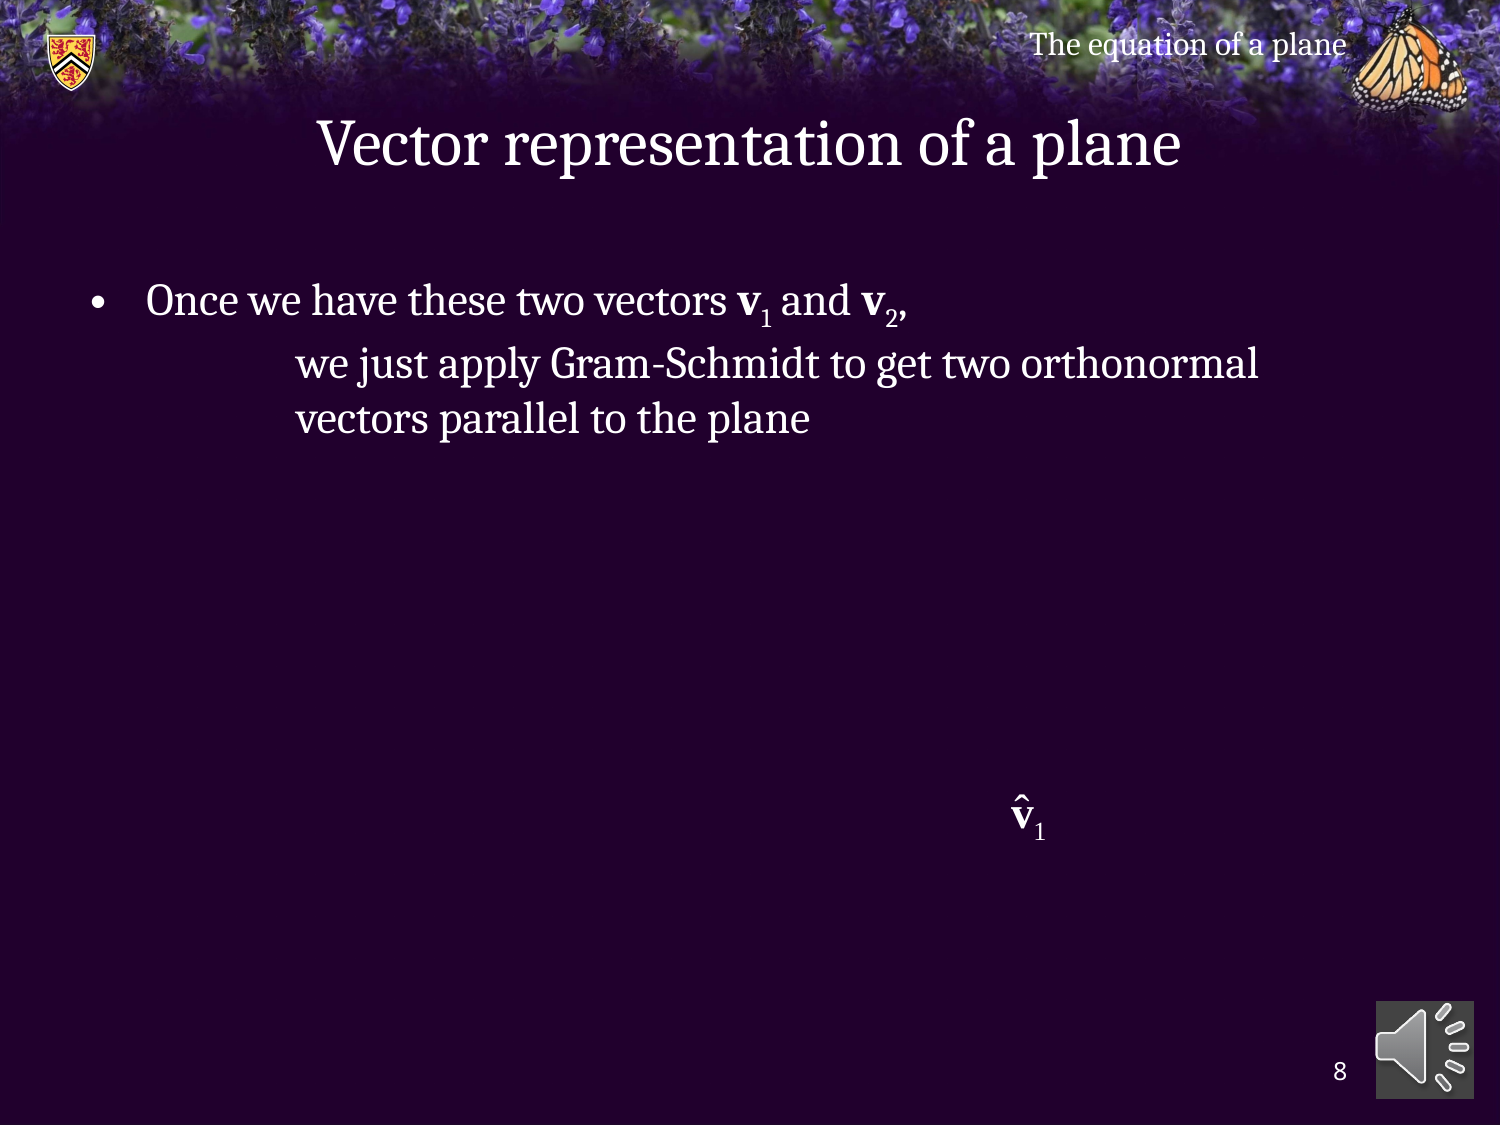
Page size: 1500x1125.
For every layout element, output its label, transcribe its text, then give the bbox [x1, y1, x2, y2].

footer The equation of a plane [320, 12, 1363, 73]
slide_number 8 [1187, 1042, 1363, 1103]
list Once we have these two vectors v1 and v2, we just apply Gram-Schmidt to get two orthonormal vectors parallel to the plane [75, 262, 1393, 1005]
picture [0, 0, 1500, 1125]
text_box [1000, 783, 1057, 852]
title Vector representation of a plane [75, 45, 1425, 233]
